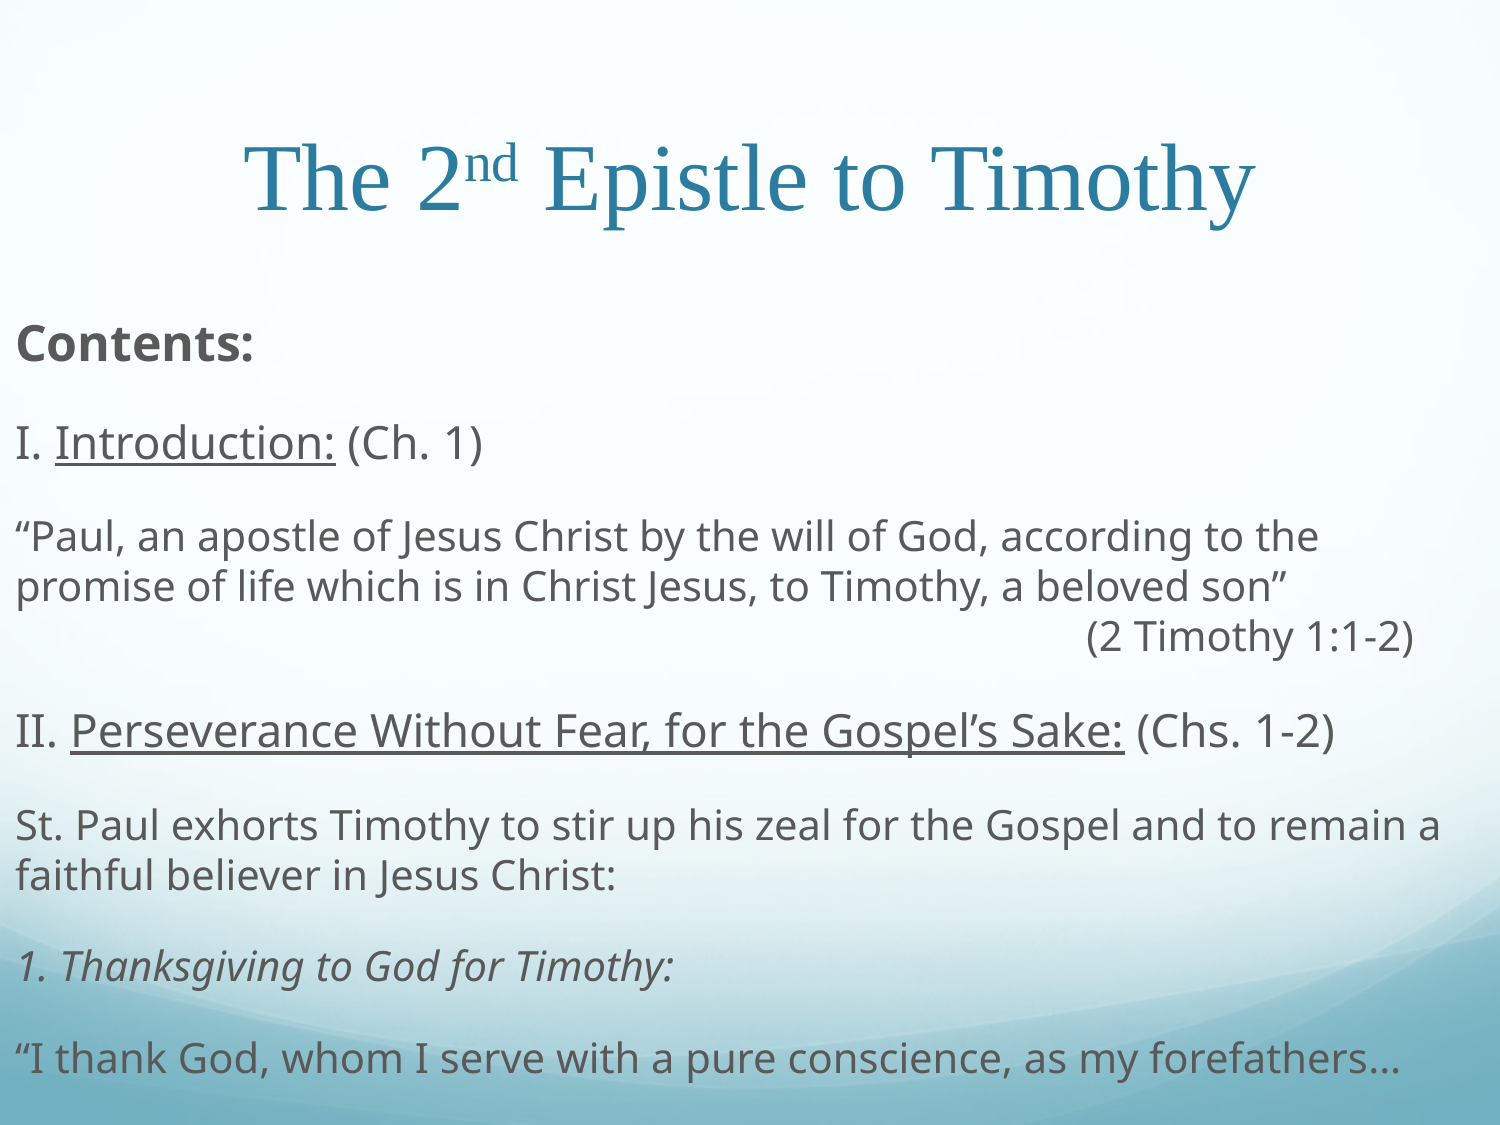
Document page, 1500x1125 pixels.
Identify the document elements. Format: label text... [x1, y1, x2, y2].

list Contents: I. Introduction: (Ch. 1) “Paul, an apostle of Jesus Christ by the will of God, according to the promise of life which is in Christ Jesus, to Timothy, a beloved son” (2 Timothy 1:1-2) II. Perseverance Without Fear, for the Gospel’s Sake: (Chs. 1-2) St. Paul exhorts Timothy to stir up his zeal for the Gospel and to remain a faithful believer in Jesus Christ: 1. Thanksgiving to God for Timothy: “I thank God, whom I serve with a pure conscience, as my forefathers… [0, 304, 1500, 1125]
title The 2nd Epistle to Timothy [90, 17, 1410, 238]
